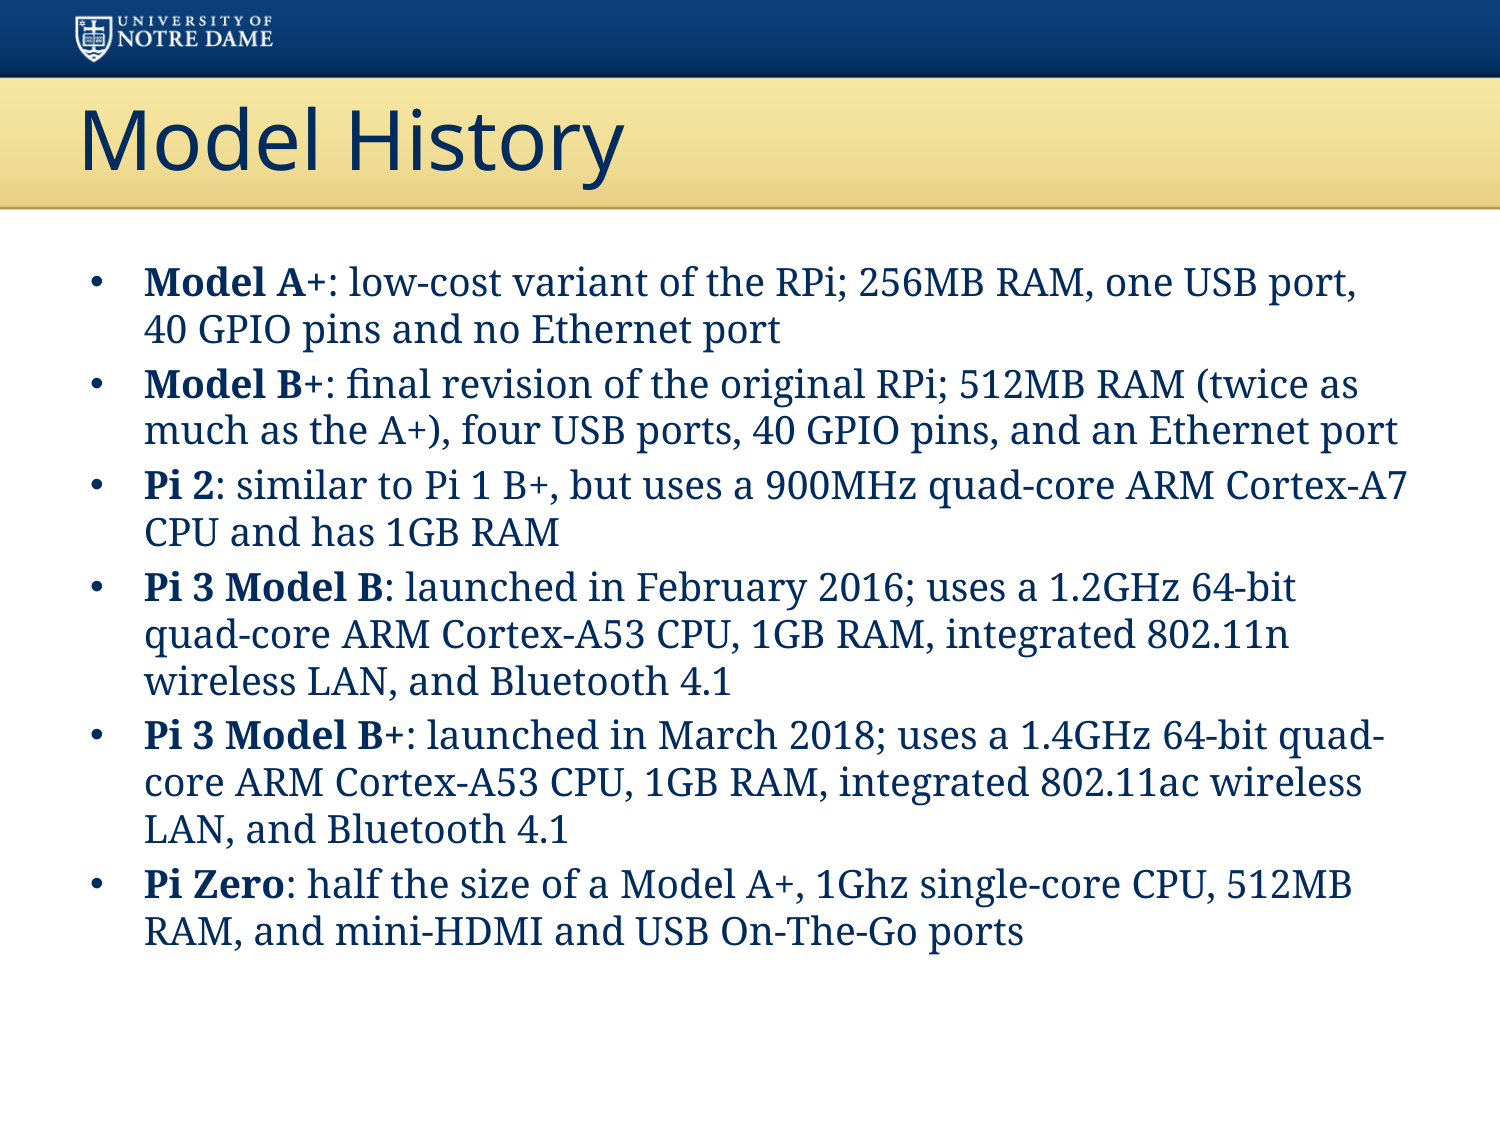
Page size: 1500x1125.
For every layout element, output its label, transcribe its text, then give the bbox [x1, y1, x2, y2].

list Model A+: low-cost variant of the RPi; 256MB RAM, one USB port, 40 GPIO pins and no Ethernet port Model B+: final revision of the original RPi; 512MB RAM (twice as much as the A+), four USB ports, 40 GPIO pins, and an Ethernet port Pi 2: similar to Pi 1 B+, but uses a 900MHz quad-core ARM Cortex-A7 CPU and has 1GB RAM Pi 3 Model B: launched in February 2016; uses a 1.2GHz 64-bit quad-core ARM Cortex-A53 CPU, 1GB RAM, integrated 802.11n wireless LAN, and Bluetooth 4.1 Pi 3 Model B+: launched in March 2018; uses a 1.4GHz 64-bit quad-core ARM Cortex-A53 CPU, 1GB RAM, integrated 802.11ac wireless LAN, and Bluetooth 4.1 Pi Zero: half the size of a Model A+, 1Ghz single-core CPU, 512MB RAM, and mini-HDMI and USB On-The-Go ports [75, 249, 1425, 1005]
picture [0, 0, 1500, 1125]
title Model History [62, 62, 1425, 213]
